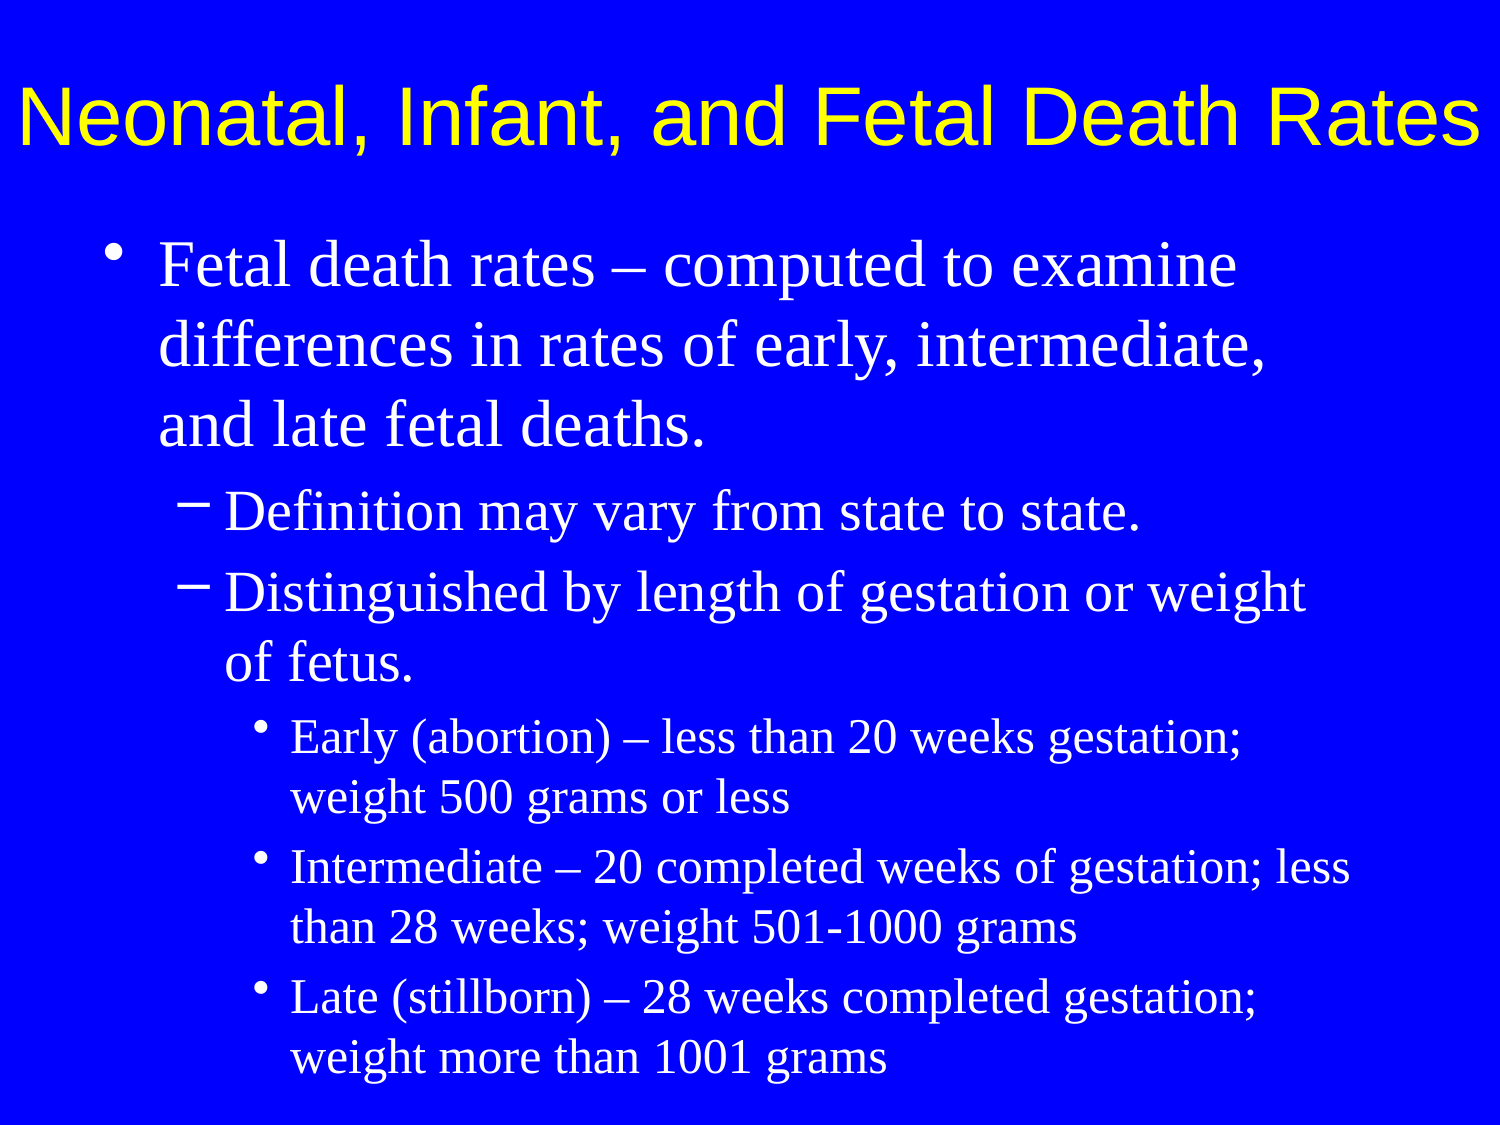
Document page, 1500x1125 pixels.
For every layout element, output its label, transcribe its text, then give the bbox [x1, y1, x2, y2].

text_box Neonatal, Infant, and Fetal Death Rates [0, 12, 1500, 213]
list Fetal death rates – computed to examine differences in rates of early, intermediate, and late fetal deaths. Definition may vary from state to state. Distinguished by length of gestation or weight of fetus. Early (abortion) – less than 20 weeks gestation; weight 500 grams or less Intermediate – 20 completed weeks of gestation; less than 28 weeks; weight 501-1000 grams Late (stillborn) – 28 weeks completed gestation; weight more than 1001 grams [87, 213, 1425, 1063]
